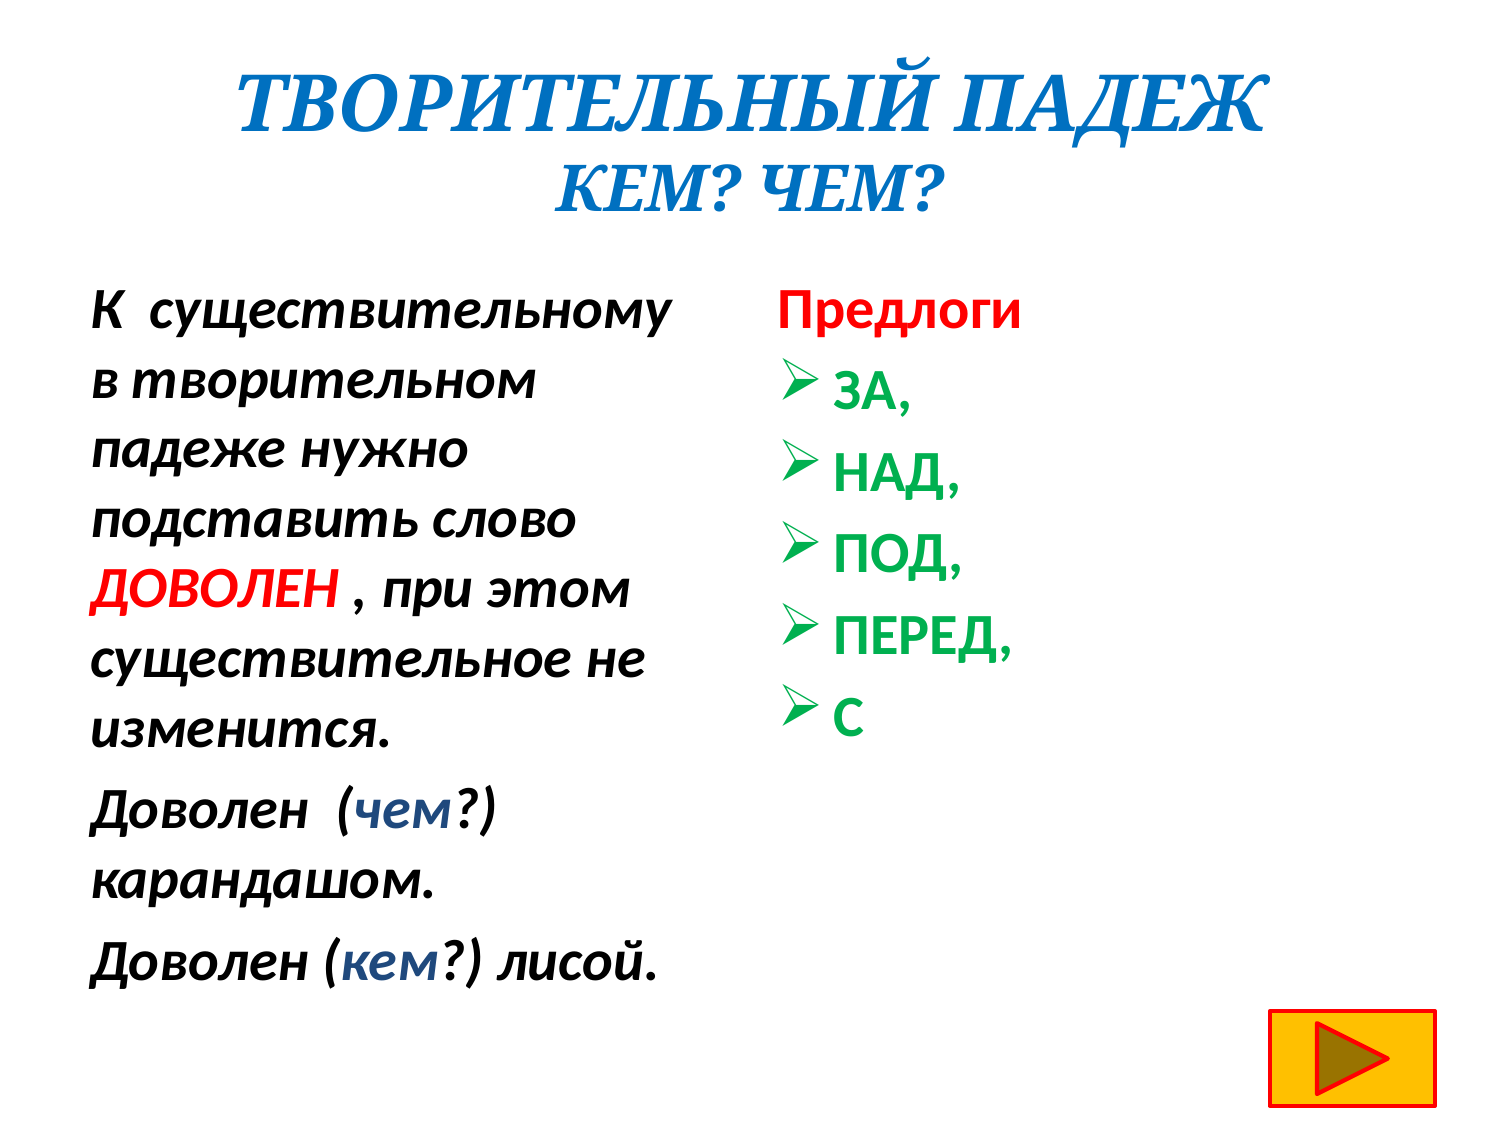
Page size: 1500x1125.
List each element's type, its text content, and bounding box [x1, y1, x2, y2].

list К существительному в творительном падеже нужно подставить слово ДОВОЛЕН , при этом существительное не изменится. Доволен (чем?) карандашом. Доволен (кем?) лисой. [75, 262, 738, 1005]
title ТВОРИТЕЛЬНЫЙ ПАДЕЖ КЕМ? ЧЕМ? [75, 45, 1425, 233]
list Предлоги ЗА, НАД, ПОД, ПЕРЕД, С [762, 262, 1425, 965]
text_box [1268, 1009, 1437, 1108]
